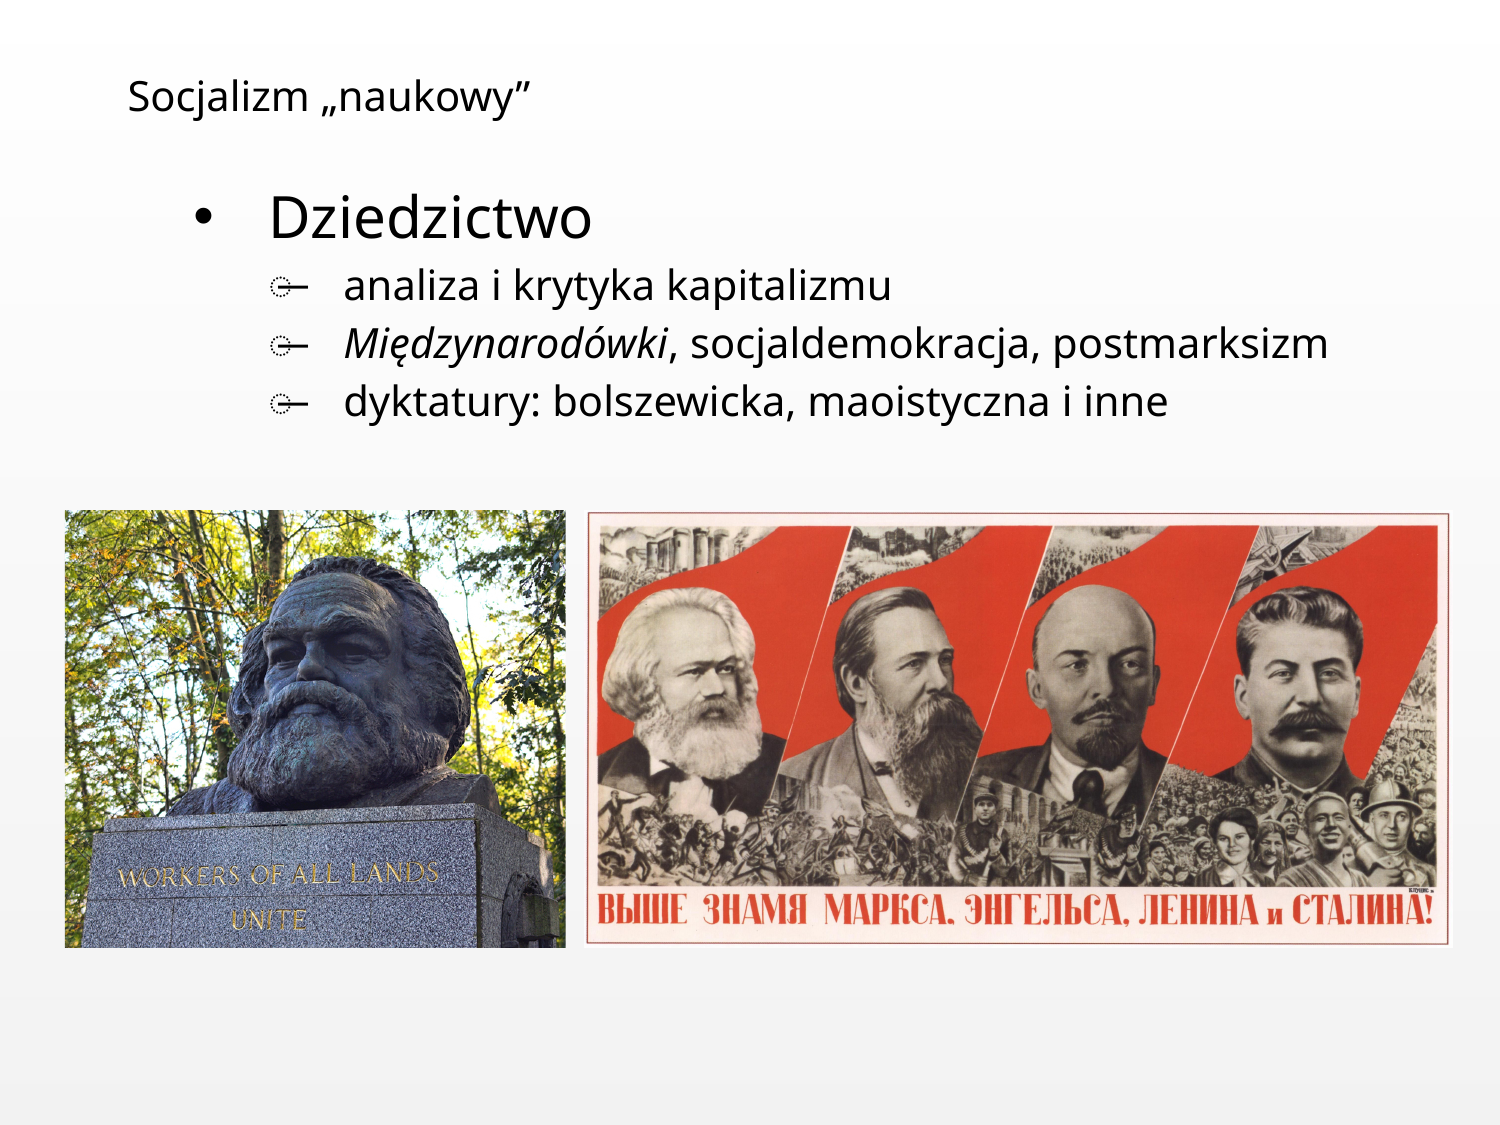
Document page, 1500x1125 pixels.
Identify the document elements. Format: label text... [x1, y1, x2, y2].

picture [64, 509, 566, 948]
picture [584, 509, 1453, 948]
title Socjalizm „naukowy” [112, 51, 1388, 138]
text_box Dziedzictwo analiza i krytyka kapitalizmu Międzynarodówki, socjaldemokracja, postmarksizm dyktatury: bolszewicka, maoistyczna i inne [178, 172, 1372, 902]
